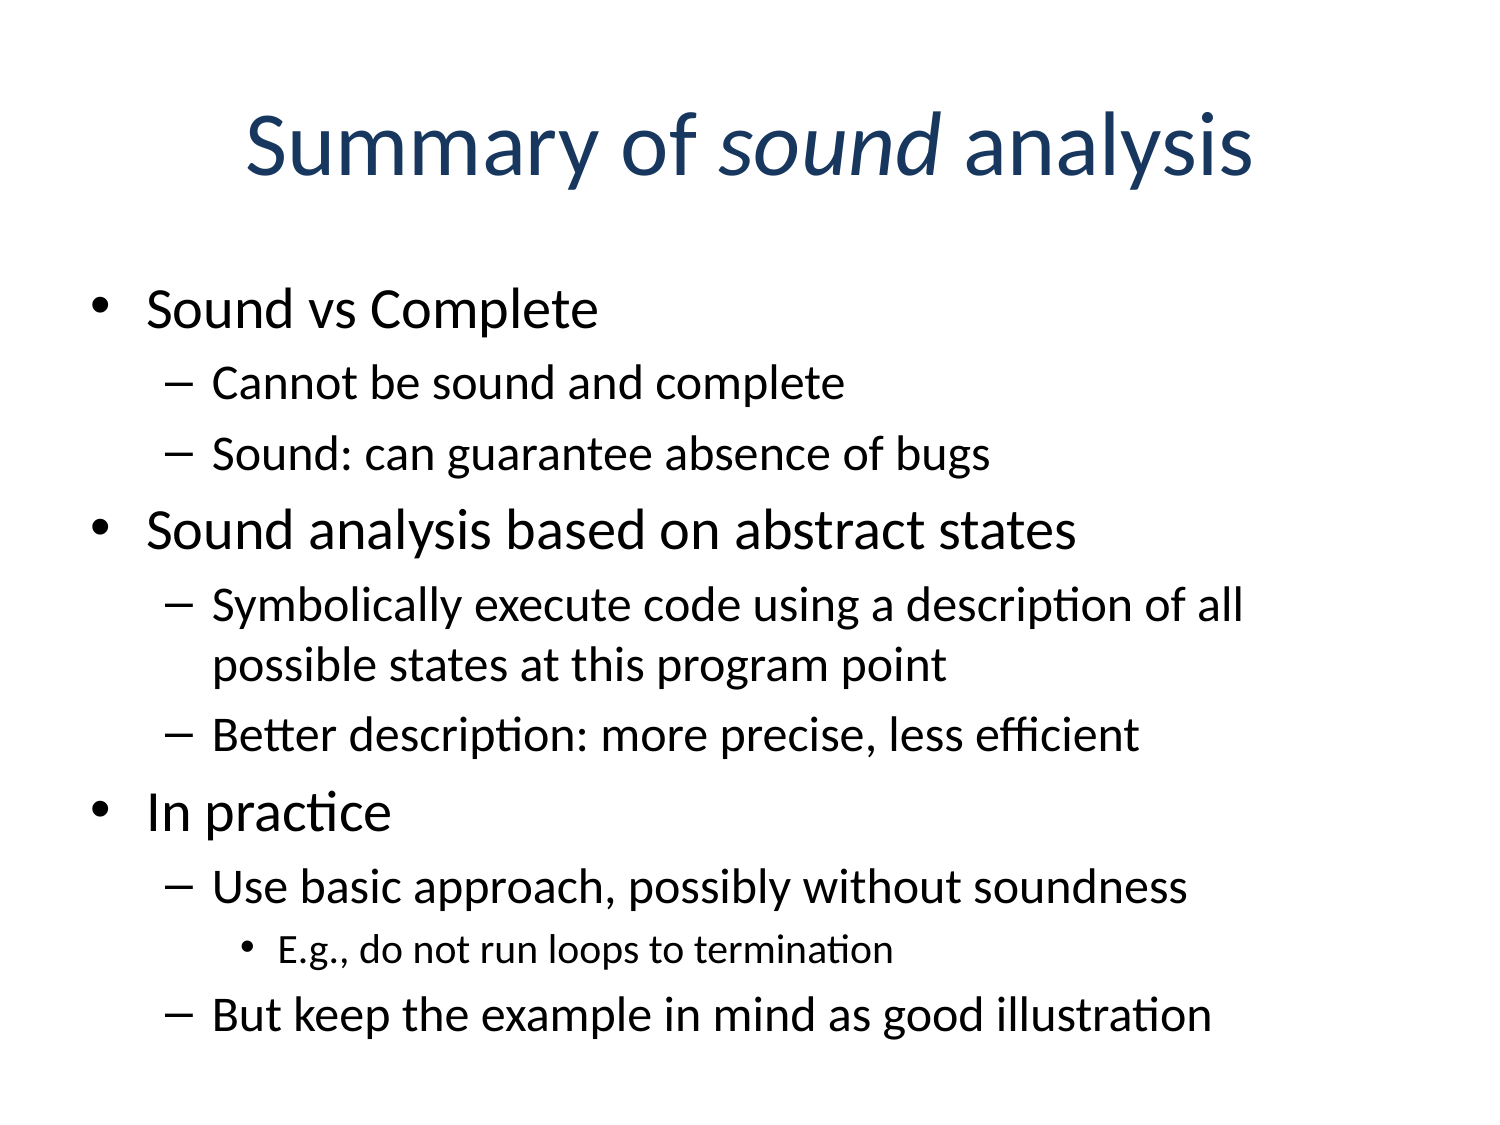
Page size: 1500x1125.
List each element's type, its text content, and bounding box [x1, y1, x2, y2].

title Summary of sound analysis [75, 45, 1425, 233]
list Sound vs Complete Cannot be sound and complete Sound: can guarantee absence of bugs Sound analysis based on abstract states Symbolically execute code using a description of all possible states at this program point Better description: more precise, less efficient In practice Use basic approach, possibly without soundness E.g., do not run loops to termination But keep the example in mind as good illustration [75, 262, 1425, 1050]
